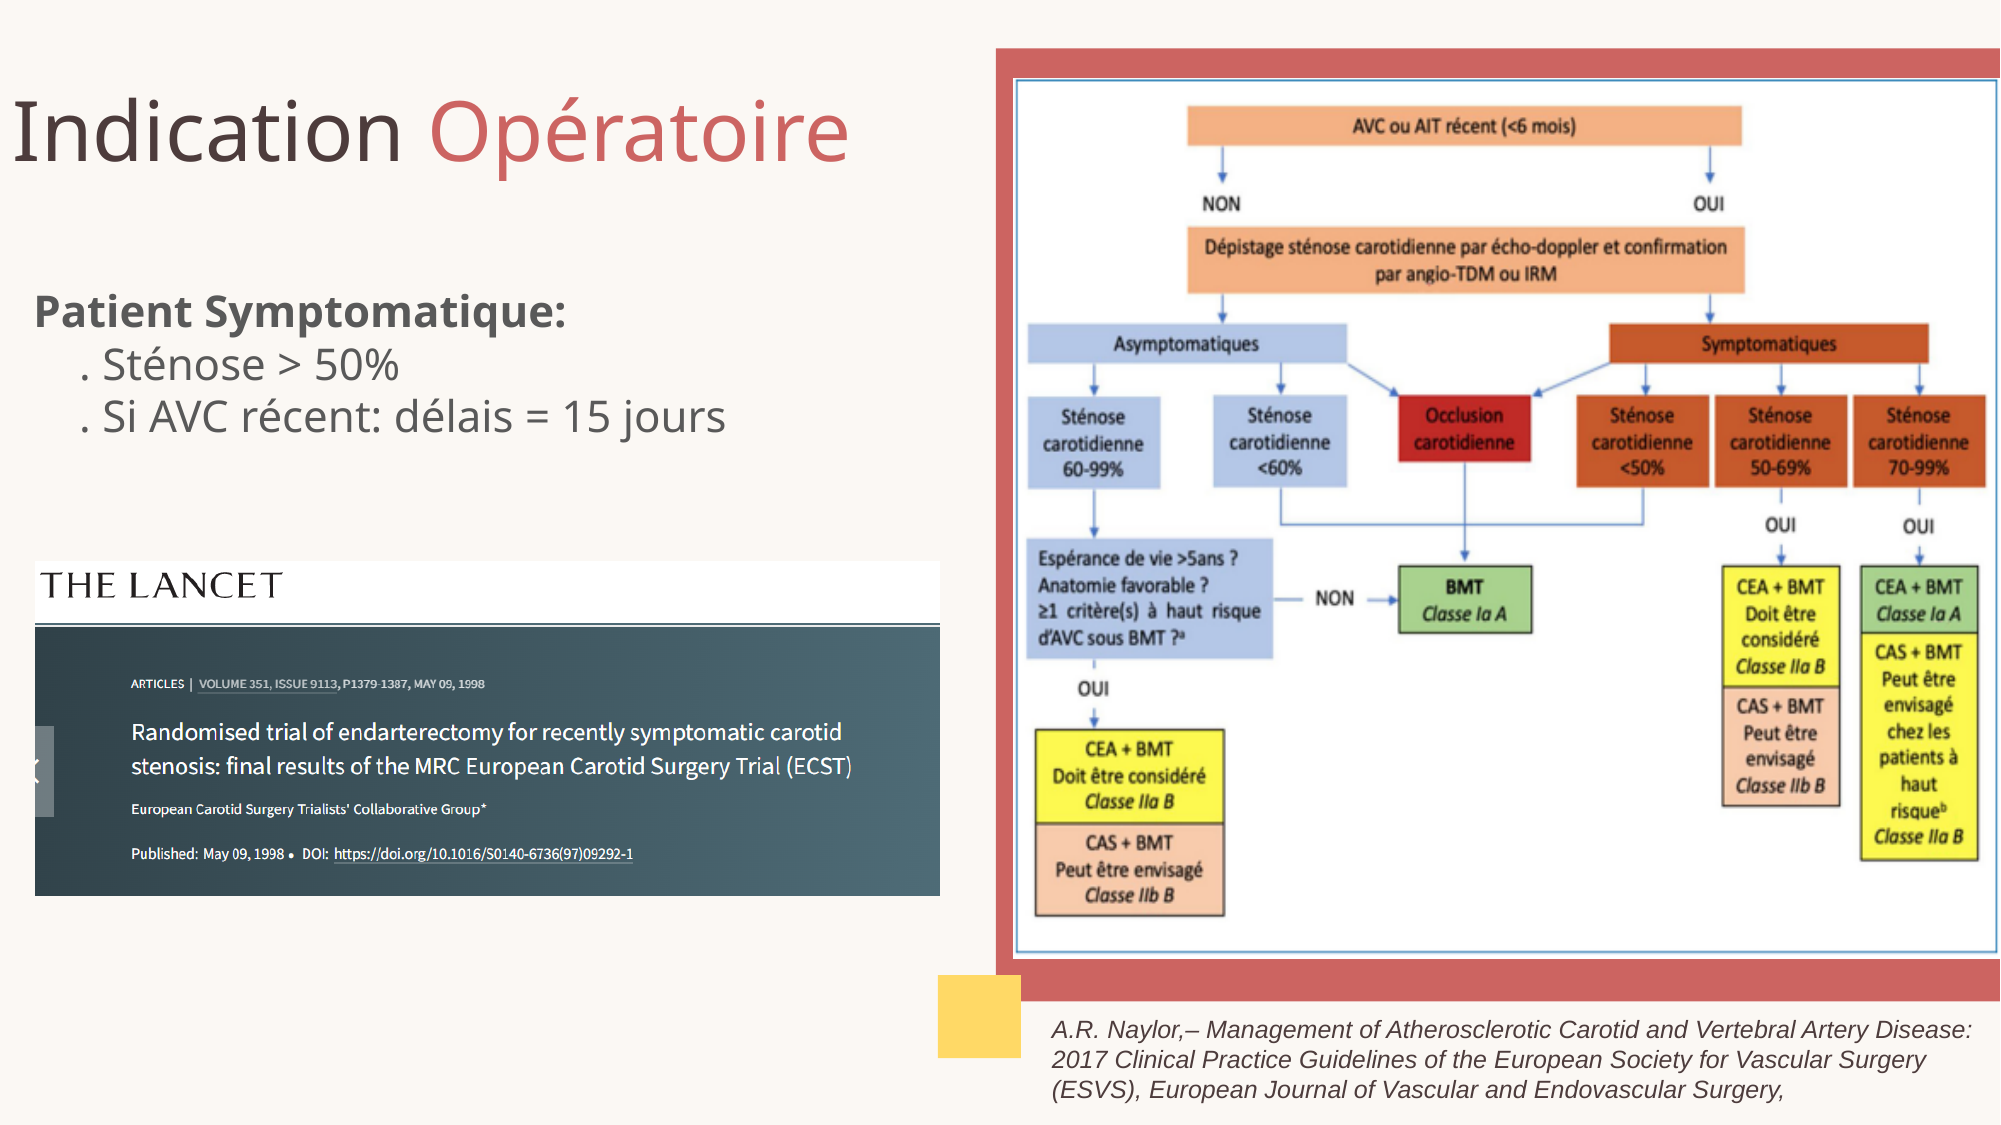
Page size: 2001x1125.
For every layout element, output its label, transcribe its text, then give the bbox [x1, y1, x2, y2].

title Indication Opératoire [0, 30, 980, 198]
picture [1012, 78, 2000, 959]
picture [34, 561, 940, 897]
subtitle Patient Symptomatique: . Sténose > 50% . Si AVC récent: délais = 15 jours [13, 263, 819, 662]
text_box A.R. Naylor,– Management of Atherosclerotic Carotid and Vertebral Artery Disease: 2017 Clinical Practice Guidelines of the European Society for Vascular Surgery (ESVS), European Journal of Vascular and Endovascular Surgery, [1036, 1006, 2000, 1112]
